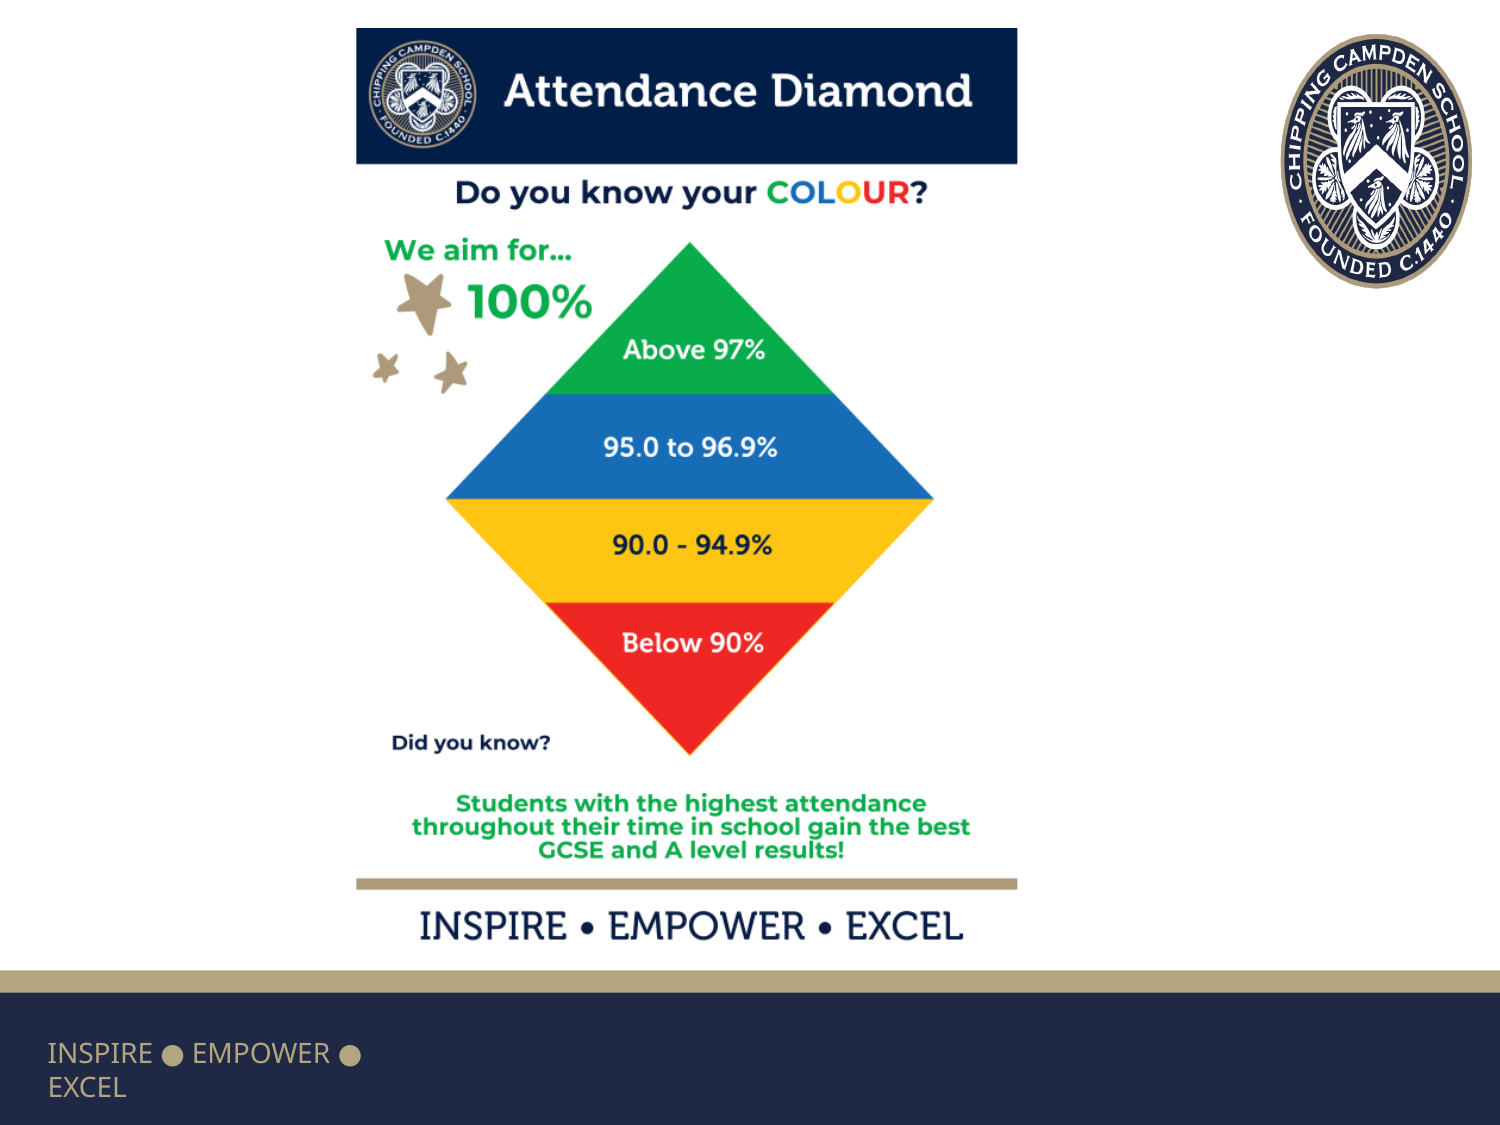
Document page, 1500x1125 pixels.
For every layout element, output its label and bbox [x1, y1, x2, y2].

picture [356, 28, 1018, 969]
picture [1278, 30, 1475, 292]
